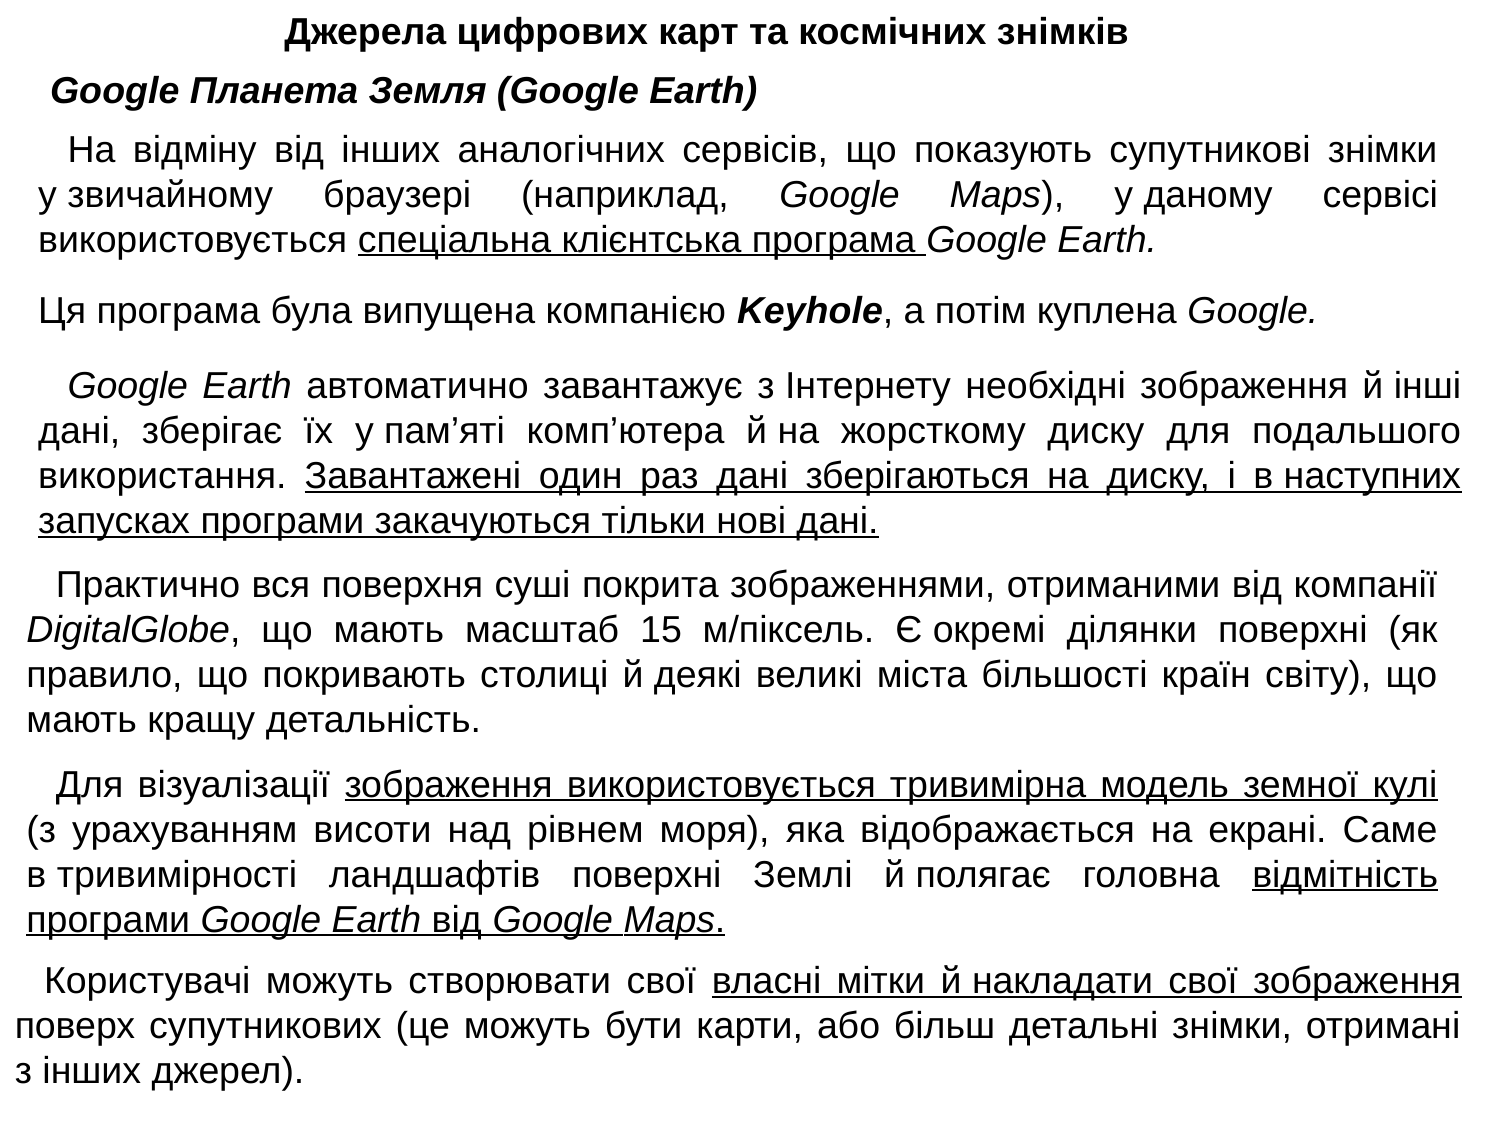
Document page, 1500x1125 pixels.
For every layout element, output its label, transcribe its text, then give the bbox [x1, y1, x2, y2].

text_box Google Earth автоматично завантажує з Інтернету необхідні зображення й інші дані, зберігає їх у пам’яті комп’ютера й на жорсткому диску для подальшого використання. Завантажені один раз дані зберігаються на диску, і в наступних запусках програми закачуються тільки нові дані. [23, 353, 1477, 549]
text_box Google Планета Земля (Google Earth) [35, 58, 821, 119]
text_box Ця програма була випущена компанією Keyhole, а потім куплена Google. [23, 279, 1465, 339]
text_box Практично вся поверхня суші покрита зображеннями, отриманими від компанії DigitalGlobe, що мають масштаб 15 м/піксель. Є окремі ділянки поверхні (як правило, що покривають столиці й деякі великі міста більшості країн світу), що мають кращу детальність. [11, 553, 1453, 748]
text_box Користувачі можуть створювати свої власні мітки й накладати свої зображення поверх супутникових (це можуть бути карти, або більш детальні знімки, отримані з інших джерел). [0, 949, 1477, 1099]
text_box Джерела цифрових карт та космічних знімків [269, 0, 1266, 60]
text_box Для візуалізації зображення використовується тривимірна модель земної кулі (з урахуванням висоти над рівнем моря), яка відображається на екрані. Саме в тривимірності ландшафтів поверхні Землі й полягає головна відмітність програми Google Earth від Google Maps. [11, 752, 1453, 948]
text_box На відміну від інших аналогічних сервісів, що показують супутникові знімки у звичайному браузері (наприклад, Google Maps), у даному сервісі використовується спеціальна клієнтська програма Google Earth. [23, 117, 1454, 267]
